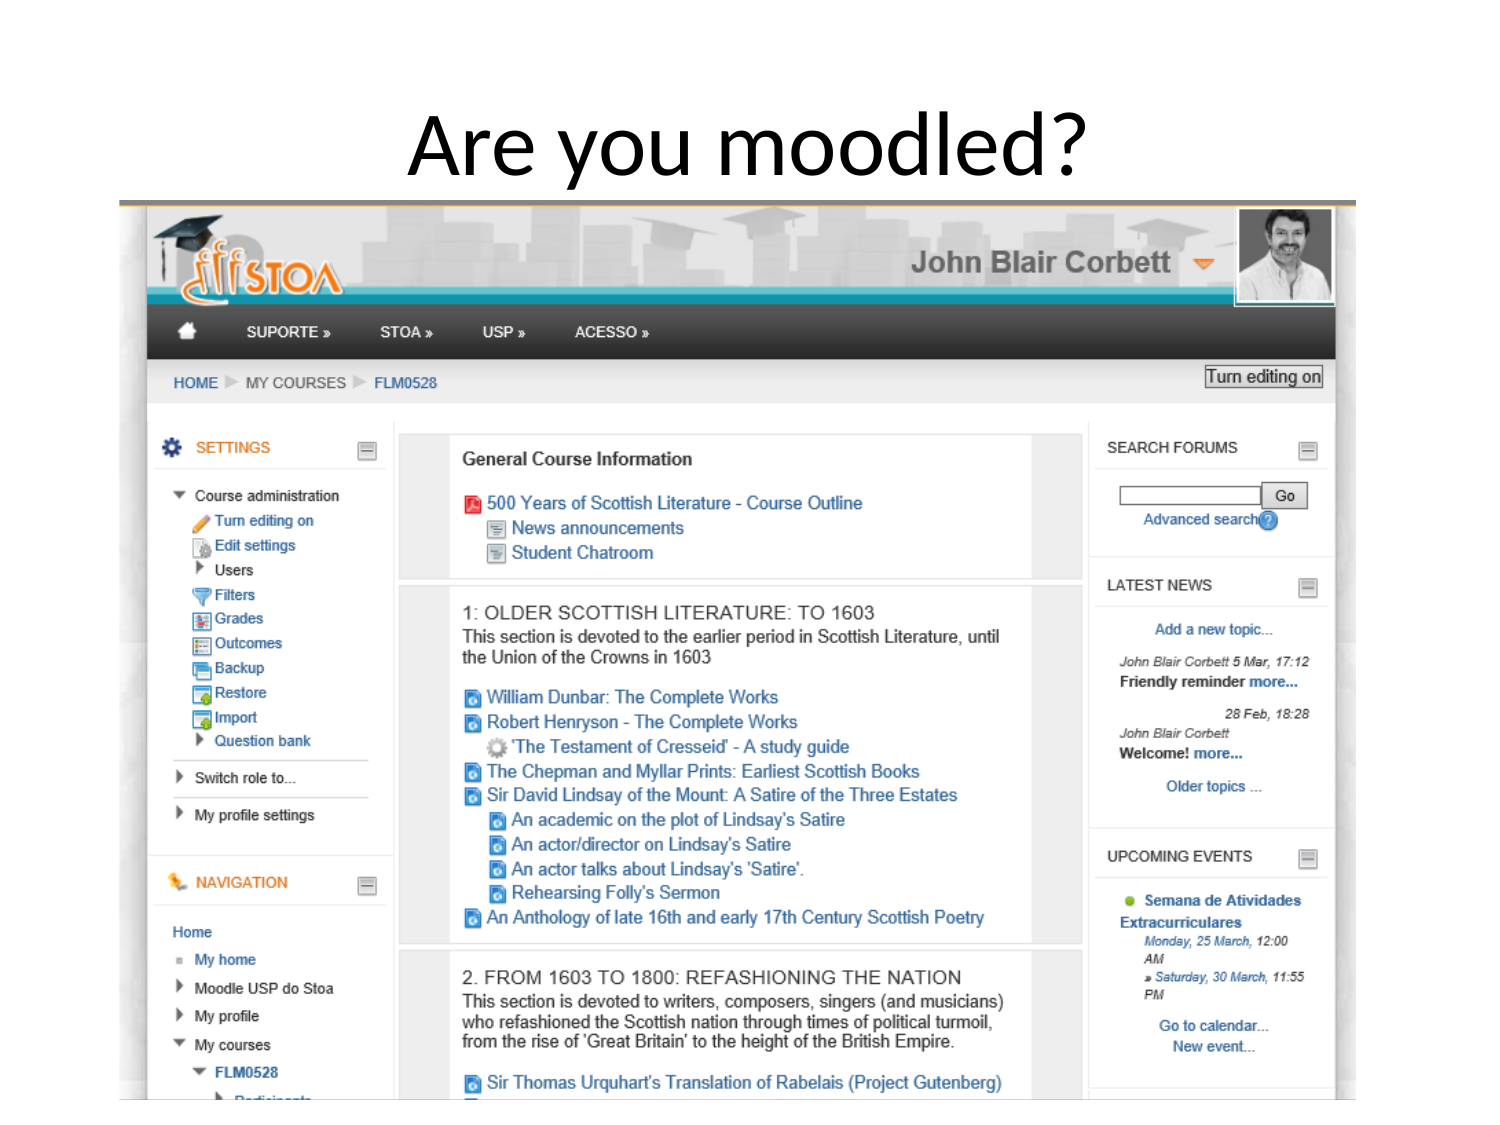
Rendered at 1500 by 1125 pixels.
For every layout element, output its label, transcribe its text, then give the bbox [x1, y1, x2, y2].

picture [118, 199, 1357, 1101]
title Are you moodled? [74, 44, 1426, 233]
